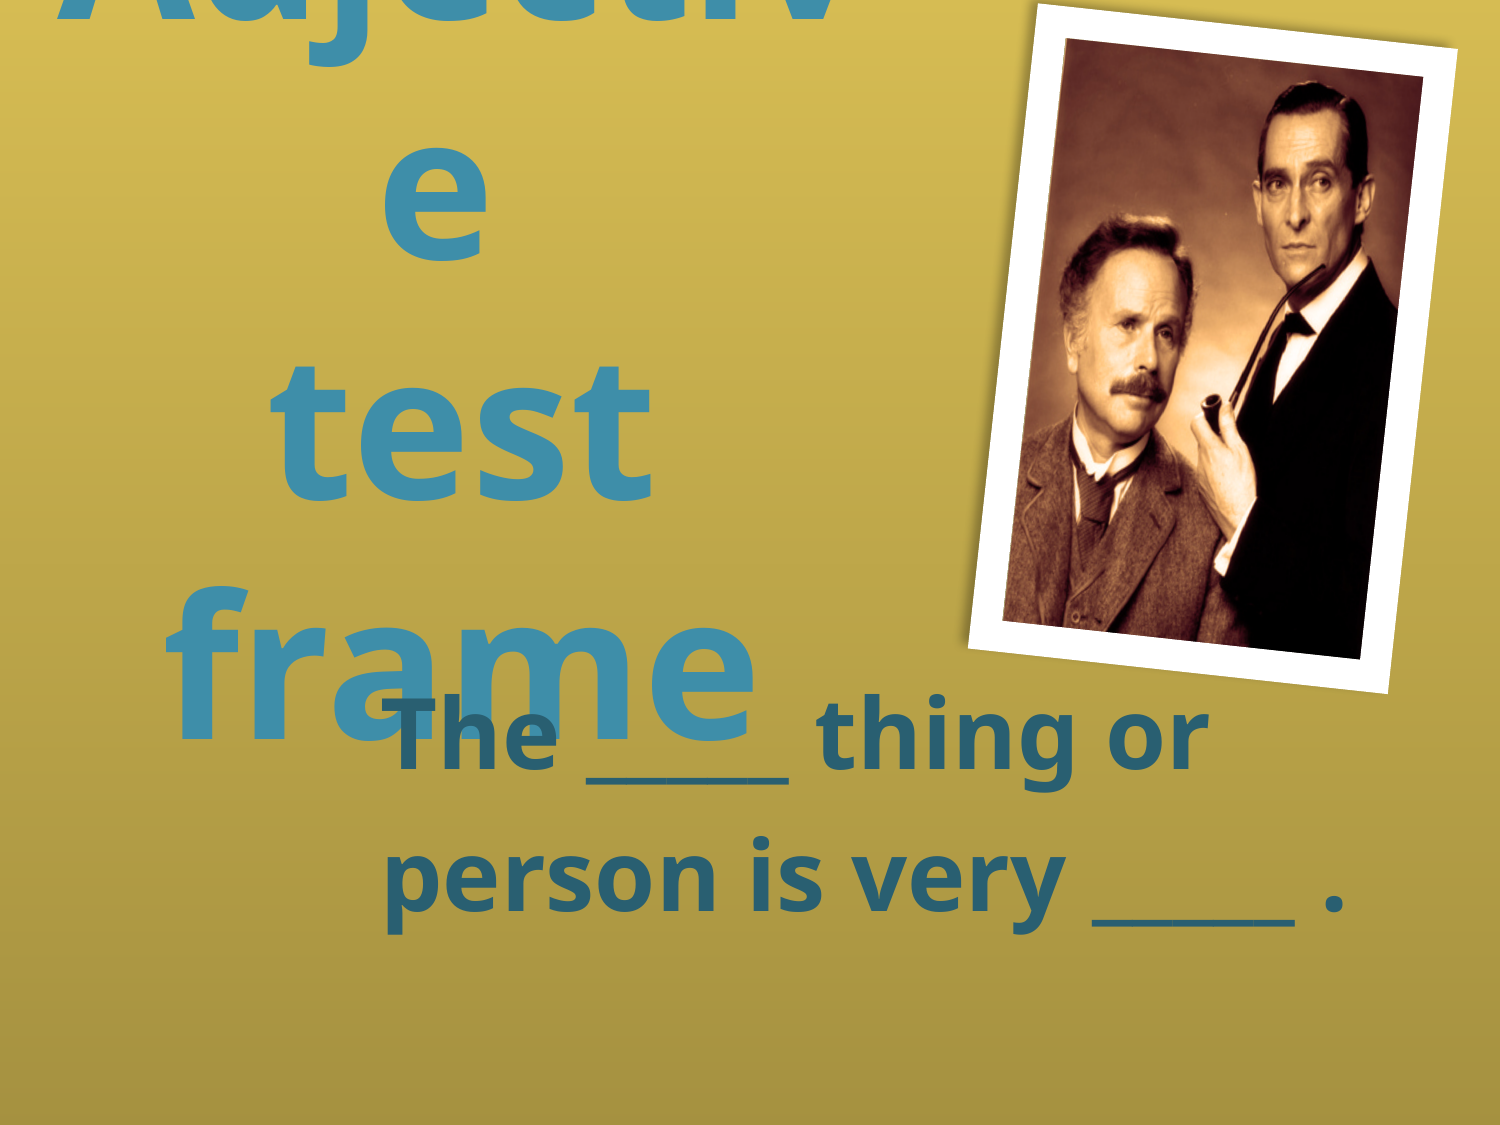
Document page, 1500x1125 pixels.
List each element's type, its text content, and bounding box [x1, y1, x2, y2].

text_box Adjective test frame [0, 112, 924, 486]
text_box [0, 0, 1500, 1125]
picture [1004, 39, 1423, 659]
text_box The _____ thing or person is very _____ . [365, 639, 1375, 1052]
